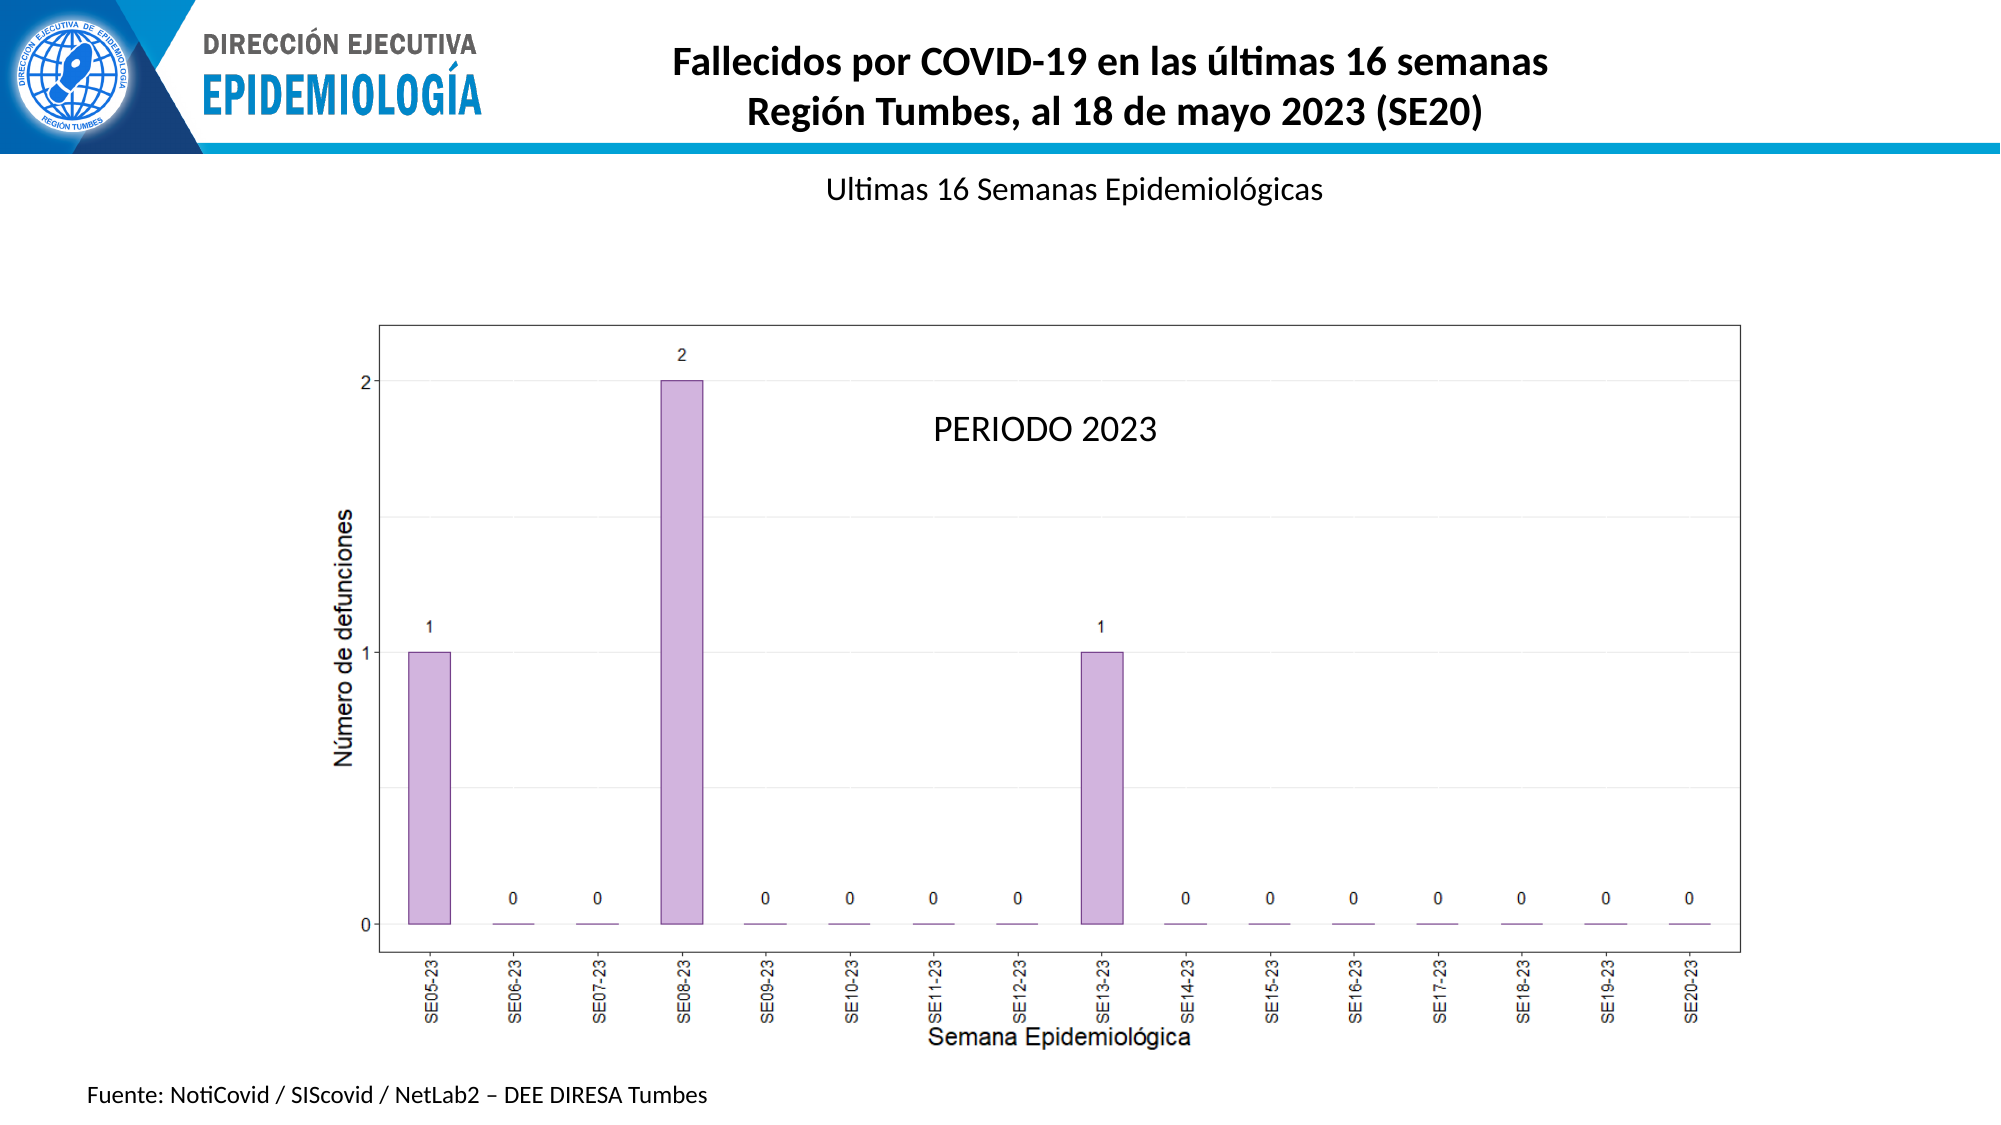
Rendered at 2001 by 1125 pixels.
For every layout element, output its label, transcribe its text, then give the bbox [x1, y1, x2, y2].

text_box Fuente: NotiCovid / SIScovid / NetLab2 – DEE DIRESA Tumbes [72, 1071, 1228, 1116]
picture [326, 317, 1749, 1061]
text_box Fallecidos por COVID-19 en las últimas 16 semanas Región Tumbes, al 18 de mayo 2023 (SE20) [512, 26, 1710, 142]
text_box Ultimas 16 Semanas Epidemiológicas [790, 159, 1360, 215]
text_box [0, 142, 2000, 155]
picture [0, 0, 512, 154]
